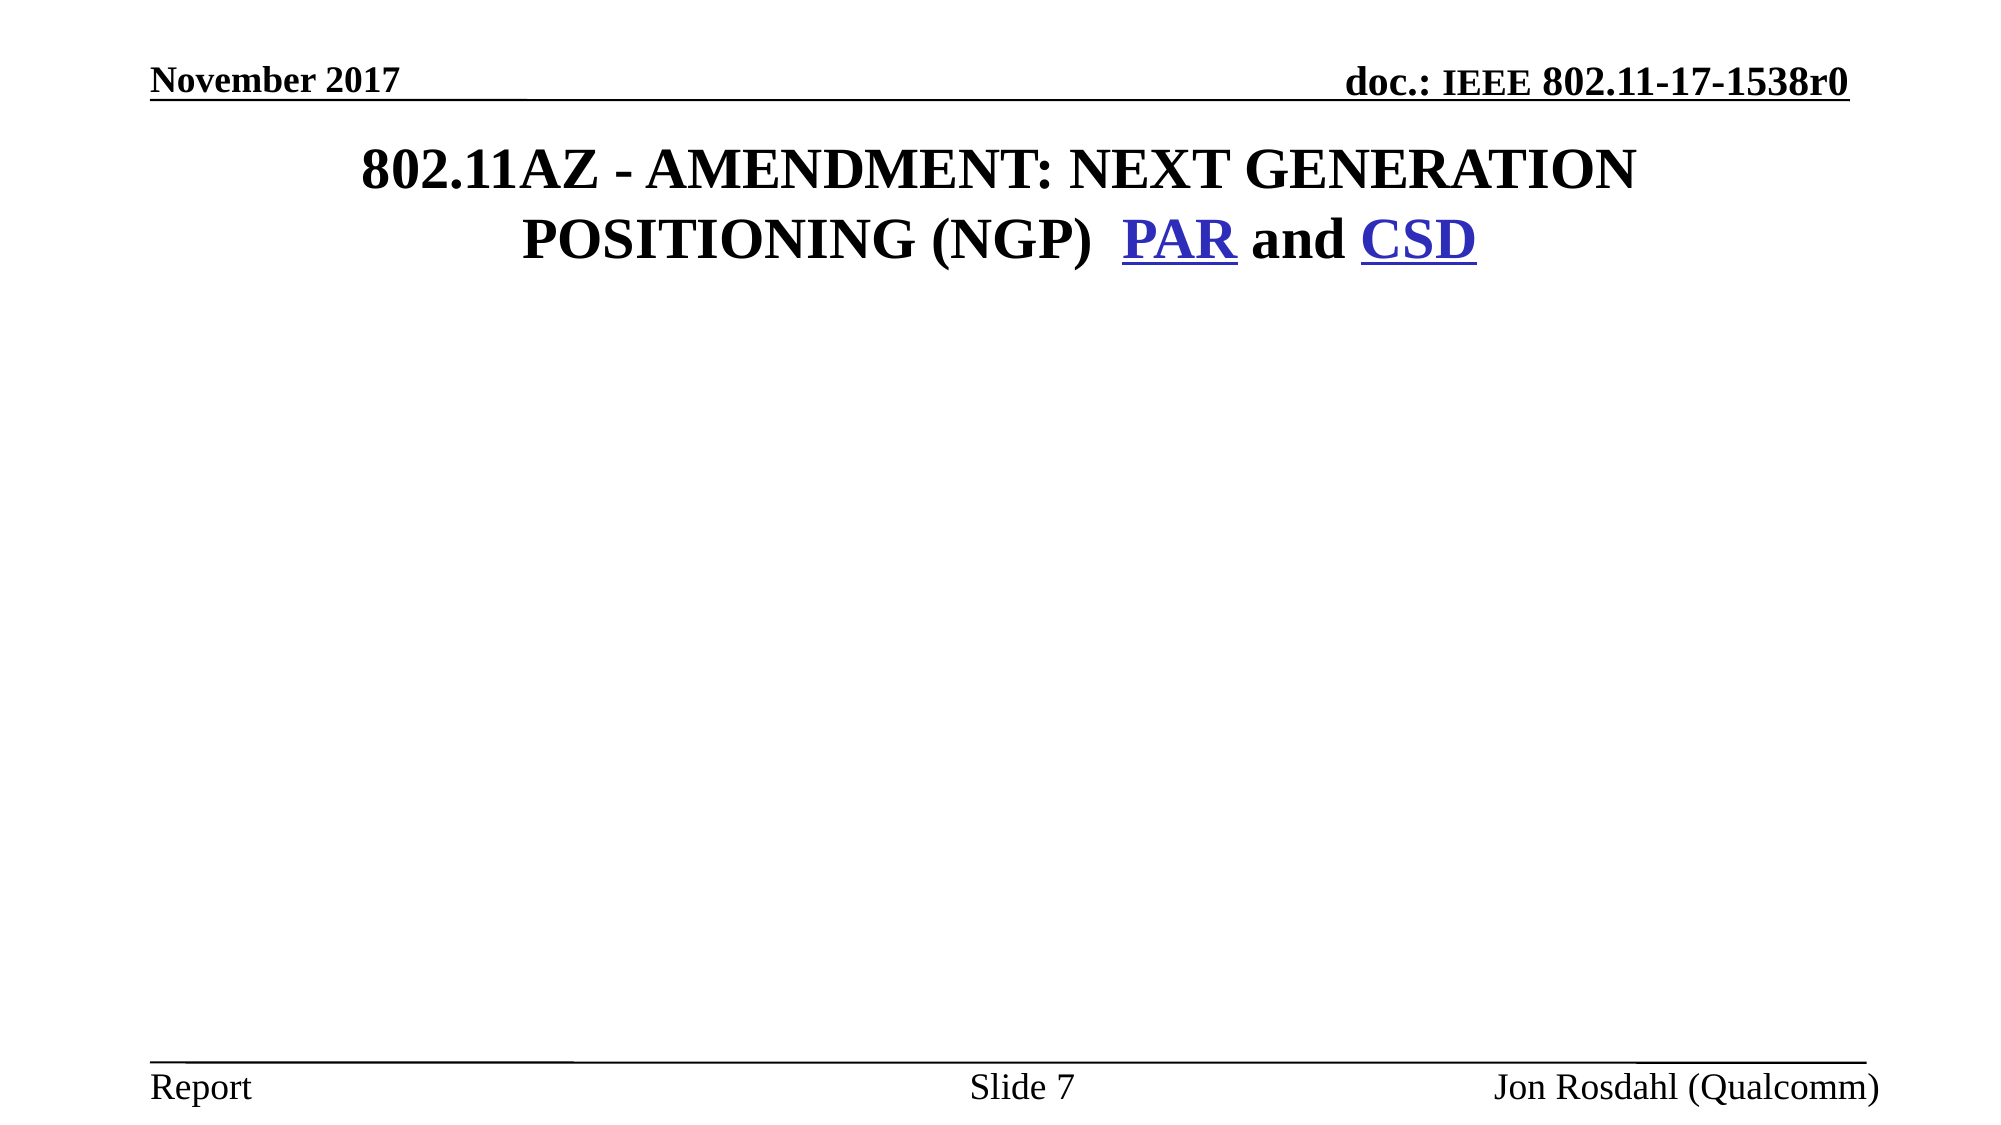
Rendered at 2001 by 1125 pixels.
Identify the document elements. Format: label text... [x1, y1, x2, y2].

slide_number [149, 49, 431, 100]
title 802.11az - Amendment: Next Generation Positioning (NGP) PAR and CSD [149, 112, 1850, 288]
slide_number Slide 7 [950, 1061, 1095, 1125]
footer Jon Rosdahl (Qualcomm) [1436, 1061, 1881, 1108]
